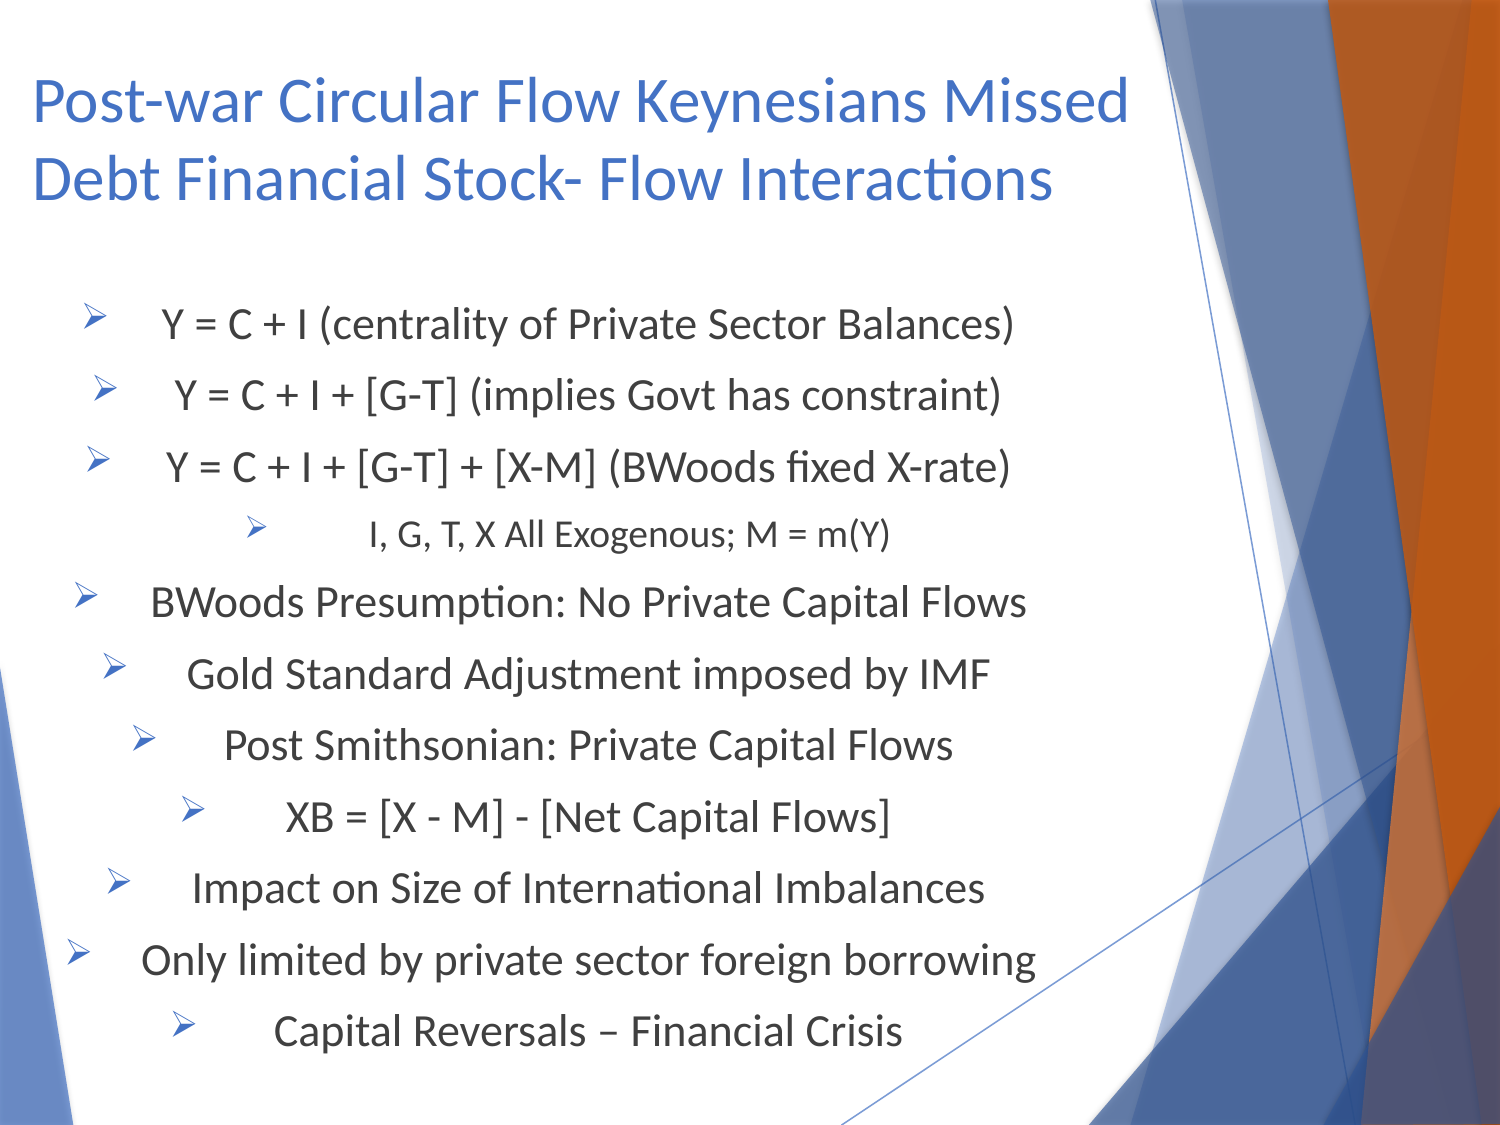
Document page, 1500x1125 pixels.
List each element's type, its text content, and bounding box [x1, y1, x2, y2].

list Y = C + I (centrality of Private Sector Balances) Y = C + I + [G-T] (implies Govt has constraint) Y = C + I + [G-T] + [X-M] (BWoods fixed X-rate) I, G, T, X All Exogenous; M = m(Y) BWoods Presumption: No Private Capital Flows Gold Standard Adjustment imposed by IMF Post Smithsonian: Private Capital Flows XB = [X - M] - [Net Capital Flows] Impact on Size of International Imbalances Only limited by private sector foreign borrowing Capital Reversals – Financial Crisis [34, 285, 1093, 1075]
title Post-war Circular Flow Keynesians Missed Debt Financial Stock- Flow Interactions [17, 50, 1495, 223]
